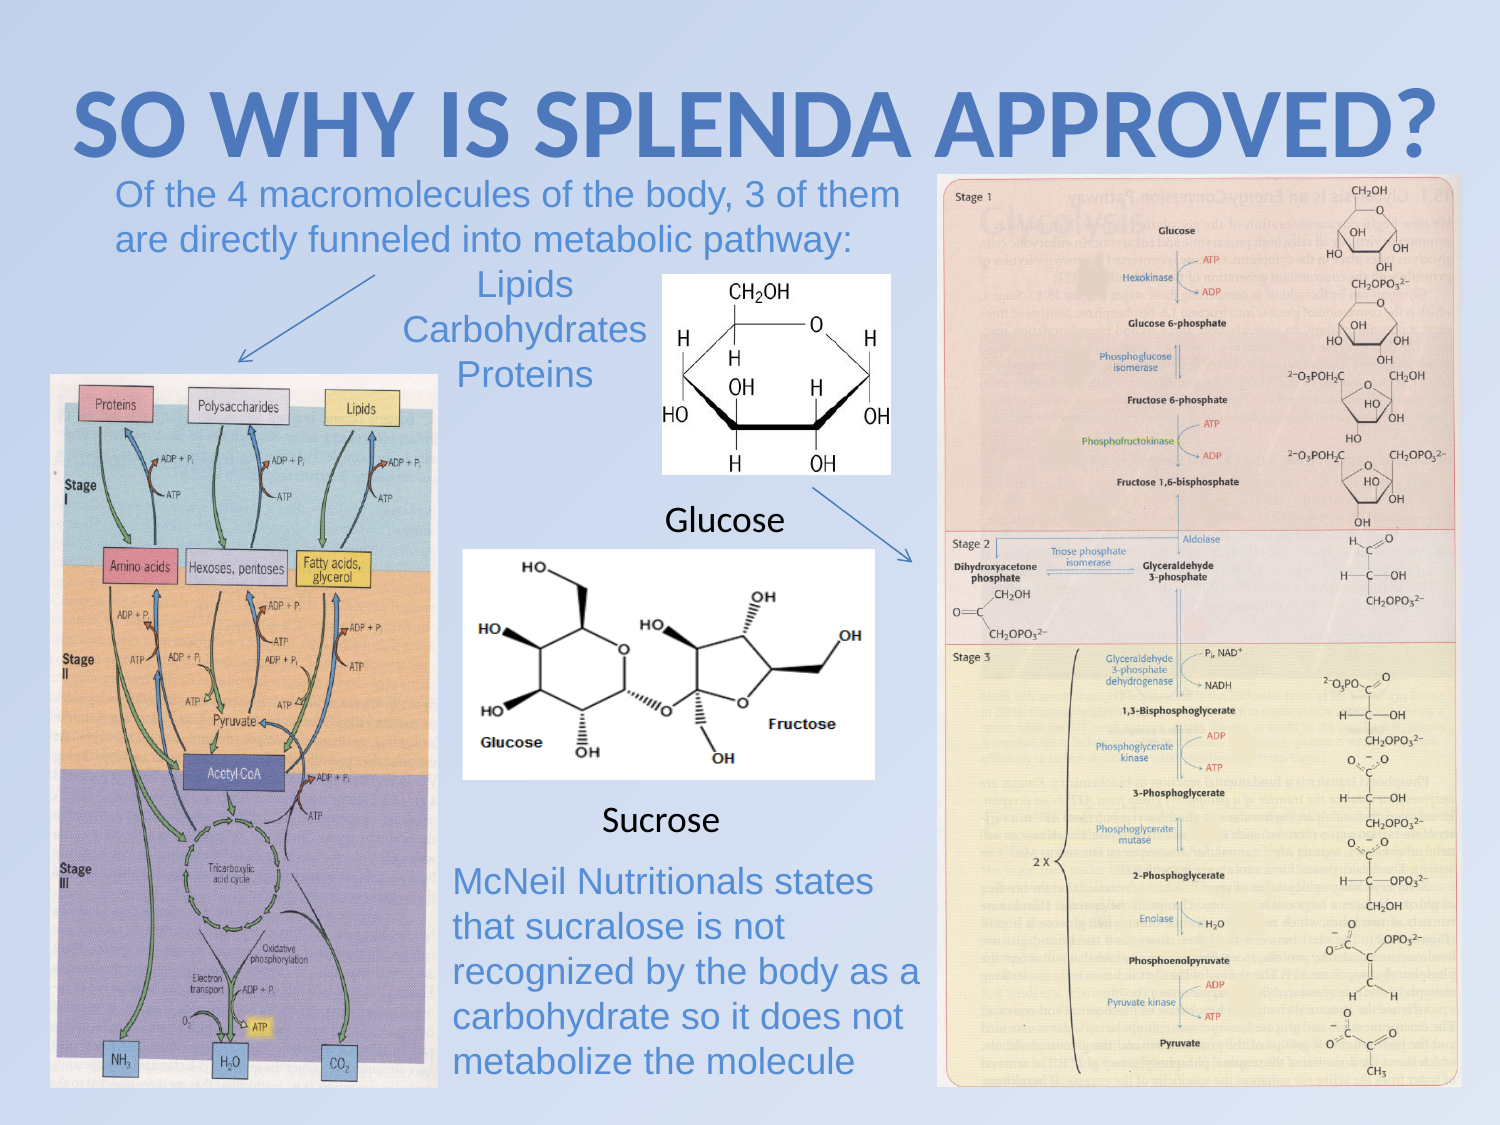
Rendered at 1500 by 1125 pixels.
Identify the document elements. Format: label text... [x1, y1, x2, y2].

text_box So why is splenda approved? [56, 50, 1456, 185]
picture [937, 174, 1462, 1087]
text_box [237, 274, 376, 363]
text_box McNeil Nutritionals states that sucralose is not recognized by the body as a carbohydrate so it does not metabolize the molecule [441, 849, 933, 1090]
text_box Of the 4 macromolecules of the body, 3 of them are directly funneled into metabolic pathway: Lipids Carbohydrates Proteins [99, 162, 950, 403]
text_box Sucrose [587, 788, 738, 848]
text_box Glucose [650, 487, 810, 548]
picture [462, 549, 876, 780]
picture [49, 374, 438, 1088]
picture [662, 274, 891, 476]
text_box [812, 487, 913, 563]
